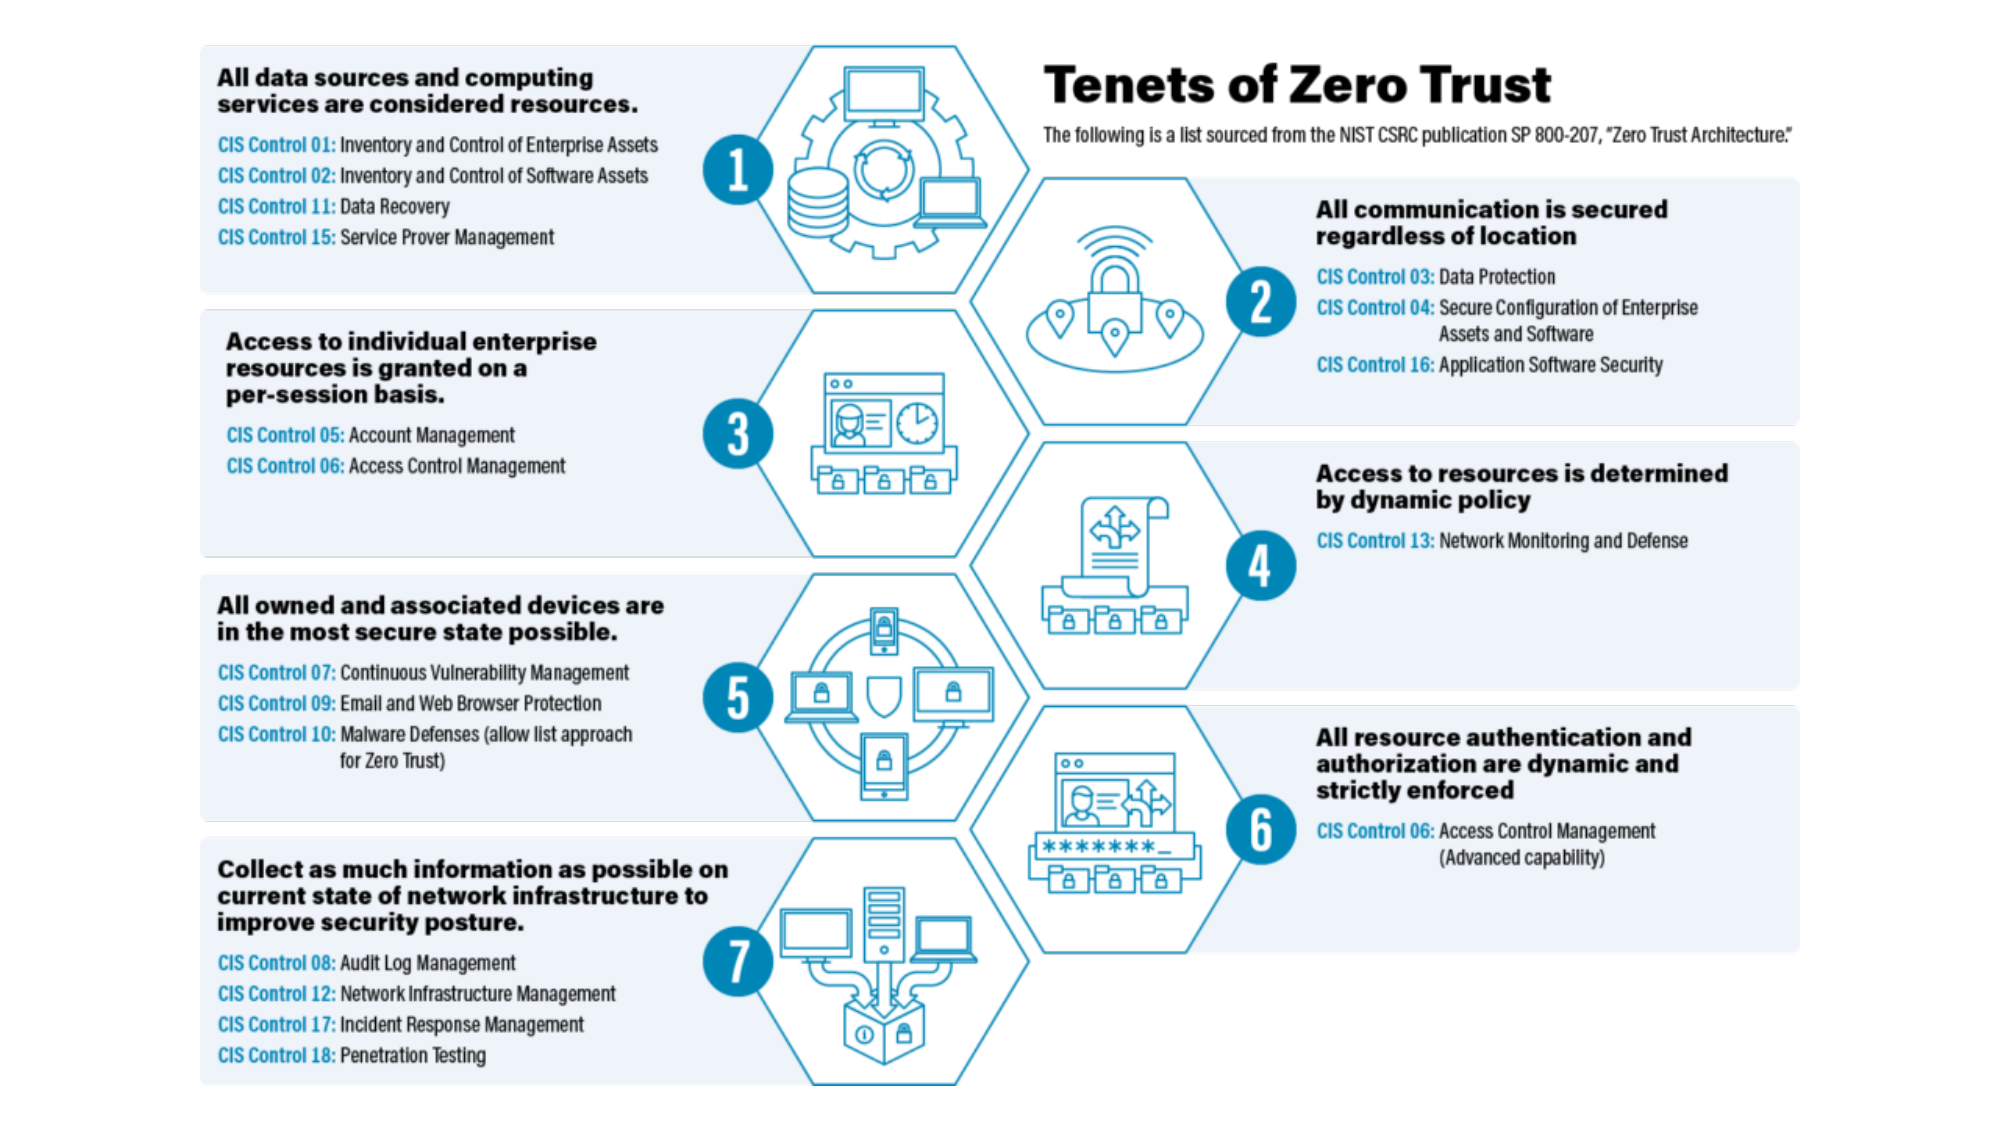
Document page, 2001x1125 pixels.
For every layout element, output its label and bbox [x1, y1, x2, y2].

list [199, 39, 1800, 1086]
